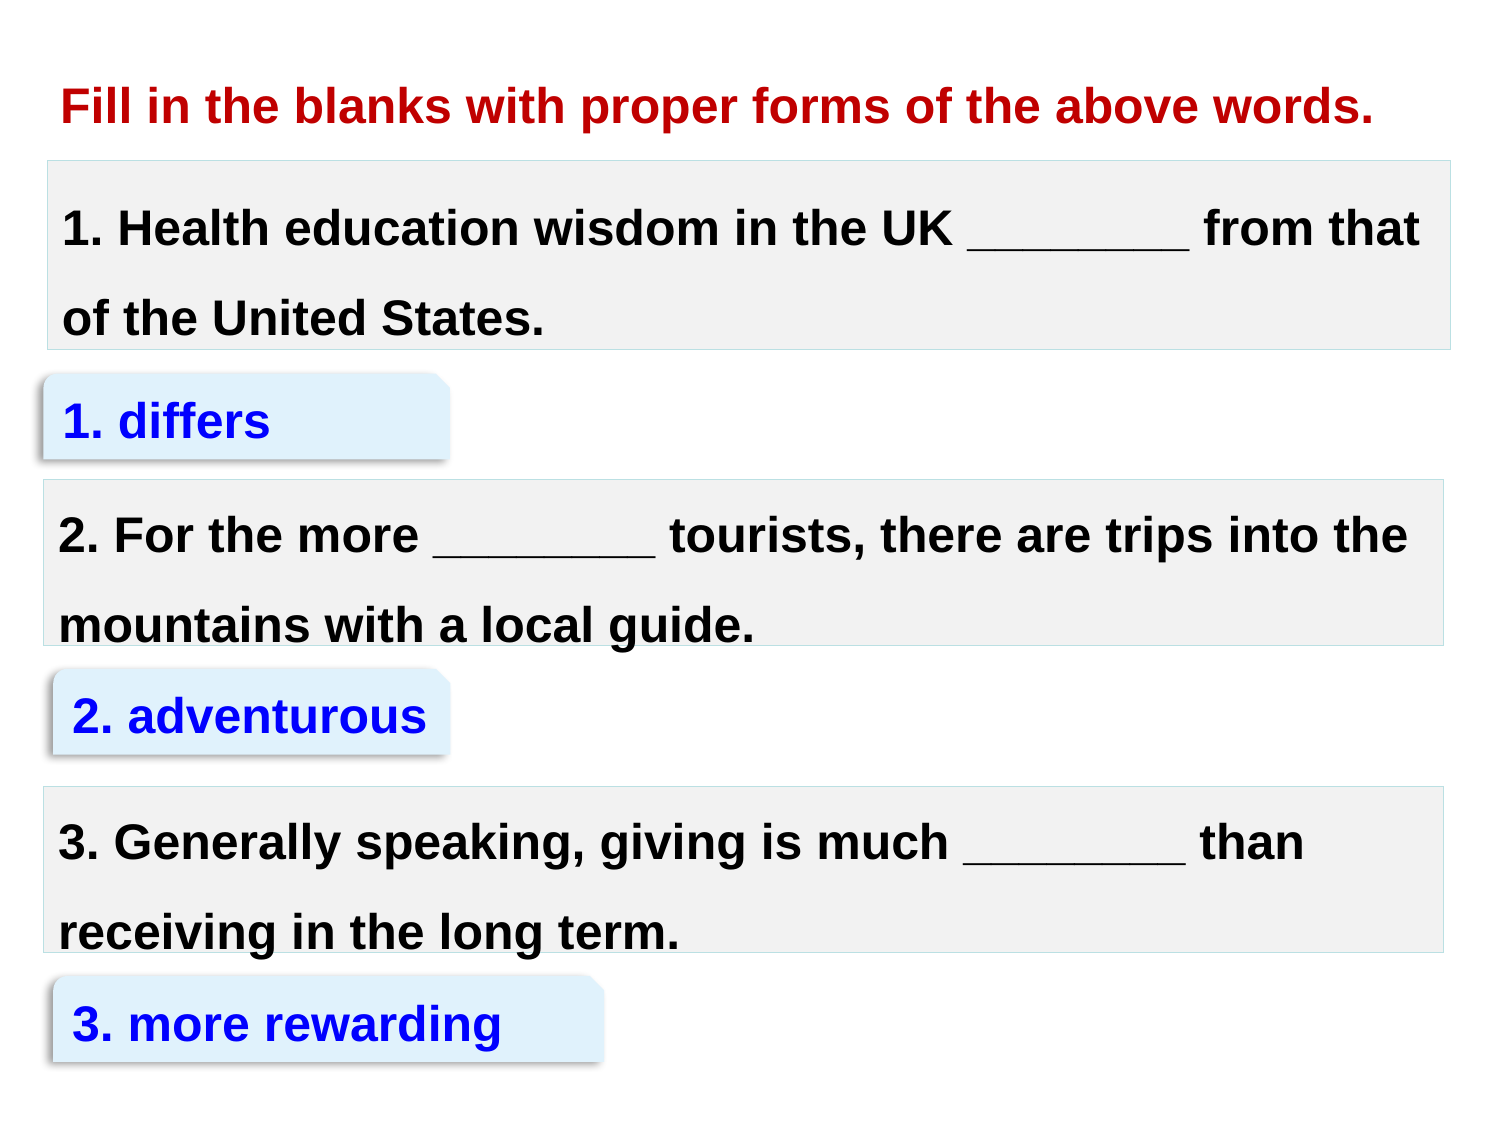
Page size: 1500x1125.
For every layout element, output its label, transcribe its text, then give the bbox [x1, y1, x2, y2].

text_box 3. Generally speaking, giving is much ________ than receiving in the long term. [43, 786, 1444, 953]
text_box 3. more rewarding [53, 975, 605, 1062]
text_box 2. For the more ________ tourists, there are trips into the mountains with a local guide. [43, 479, 1444, 646]
text_box 2. adventurous [53, 668, 451, 755]
text_box 1. differs [43, 373, 450, 460]
text_box Fill in the blanks with proper forms of the above words. [45, 66, 1446, 142]
text_box 1. Health education wisdom in the UK ________ from that of the United States. [47, 160, 1451, 350]
